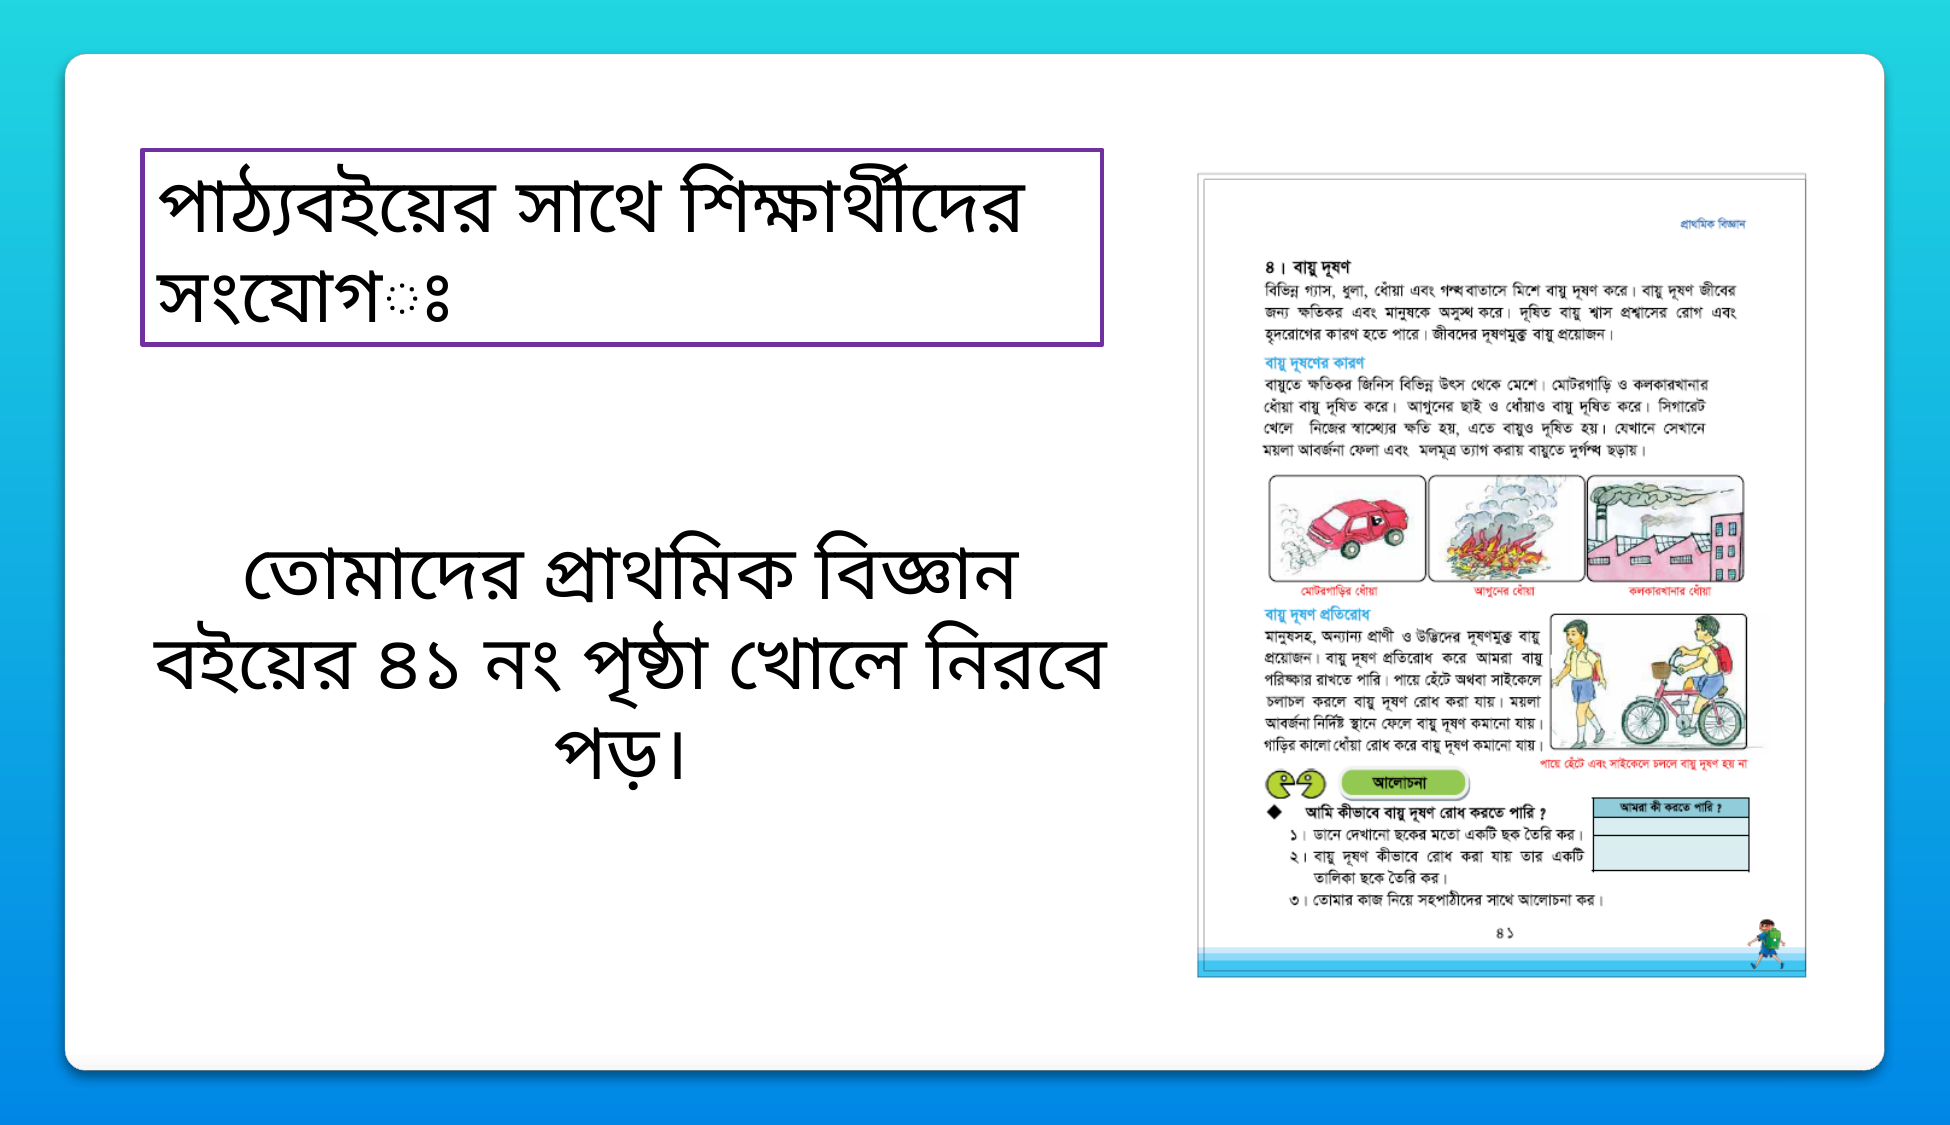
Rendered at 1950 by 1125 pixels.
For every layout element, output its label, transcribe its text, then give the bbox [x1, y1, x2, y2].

text_box পাঠ্যবইয়ের সাথে শিক্ষার্থীদের সংযোগঃ [142, 149, 1103, 345]
picture [1142, 99, 1864, 1038]
text_box তোমাদের প্রাথমিক বিজ্ঞান বইয়ের ৪১ নং পৃষ্ঠা খোলে নিরবে পড়। [118, 516, 1134, 802]
